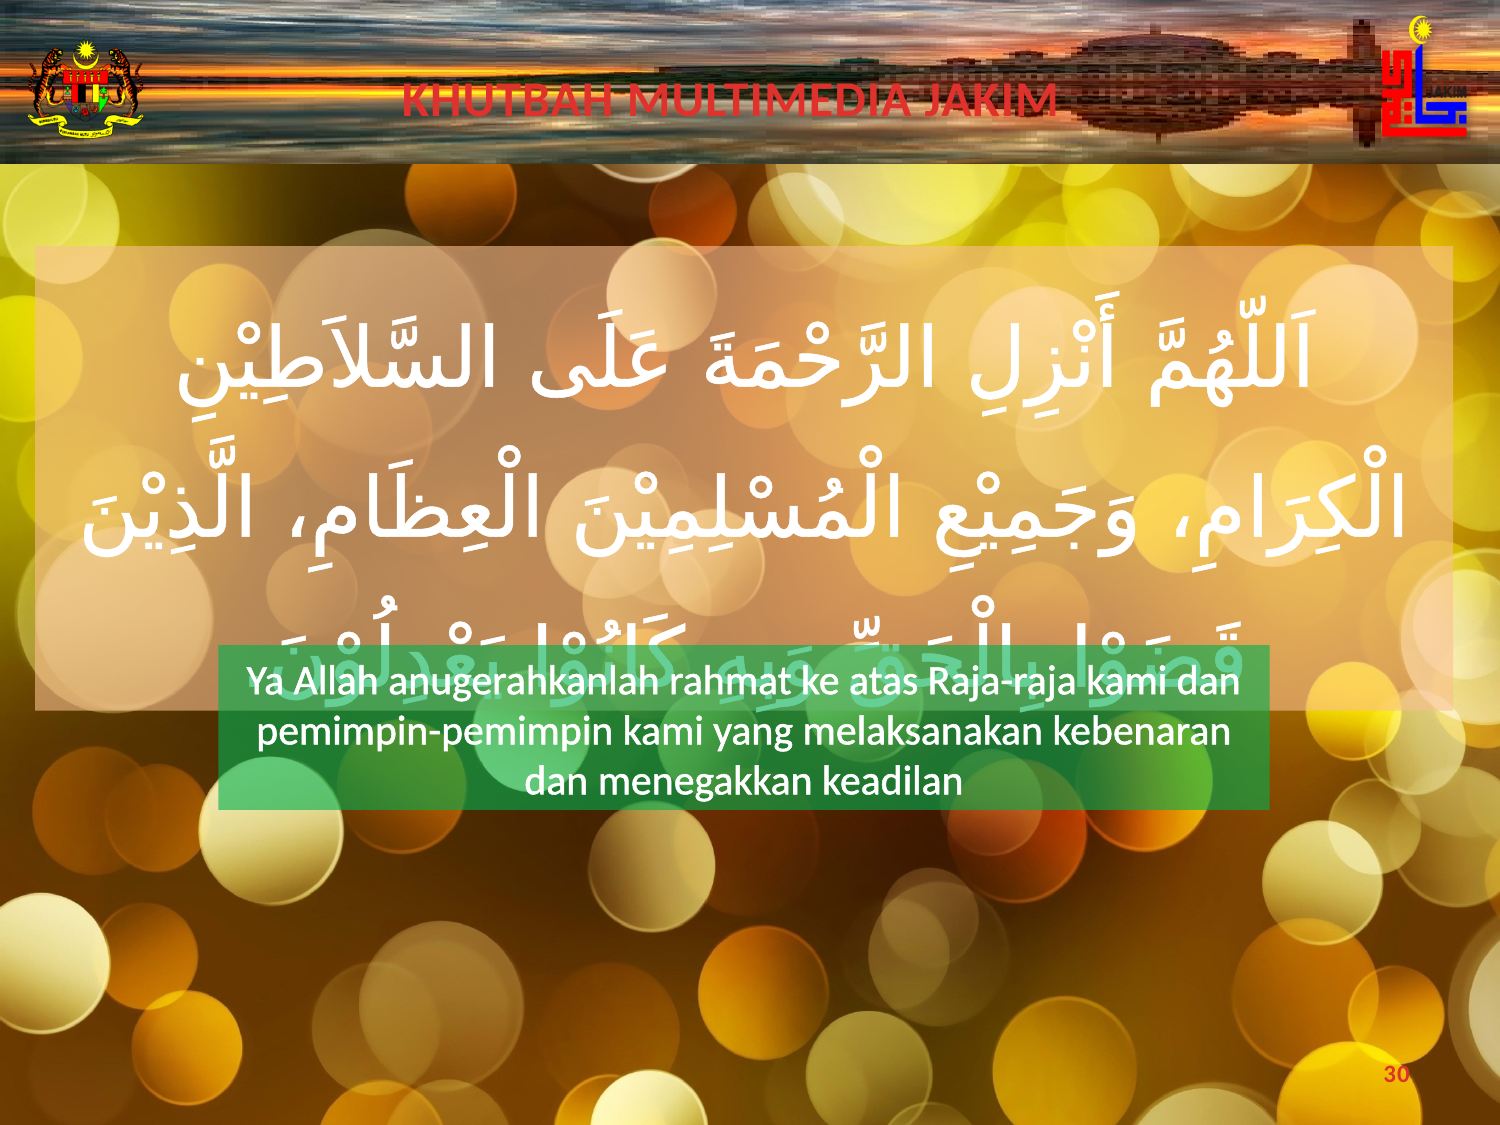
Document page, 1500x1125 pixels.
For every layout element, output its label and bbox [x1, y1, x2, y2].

text_box [0, 0, 1500, 165]
picture [0, 165, 1500, 1125]
